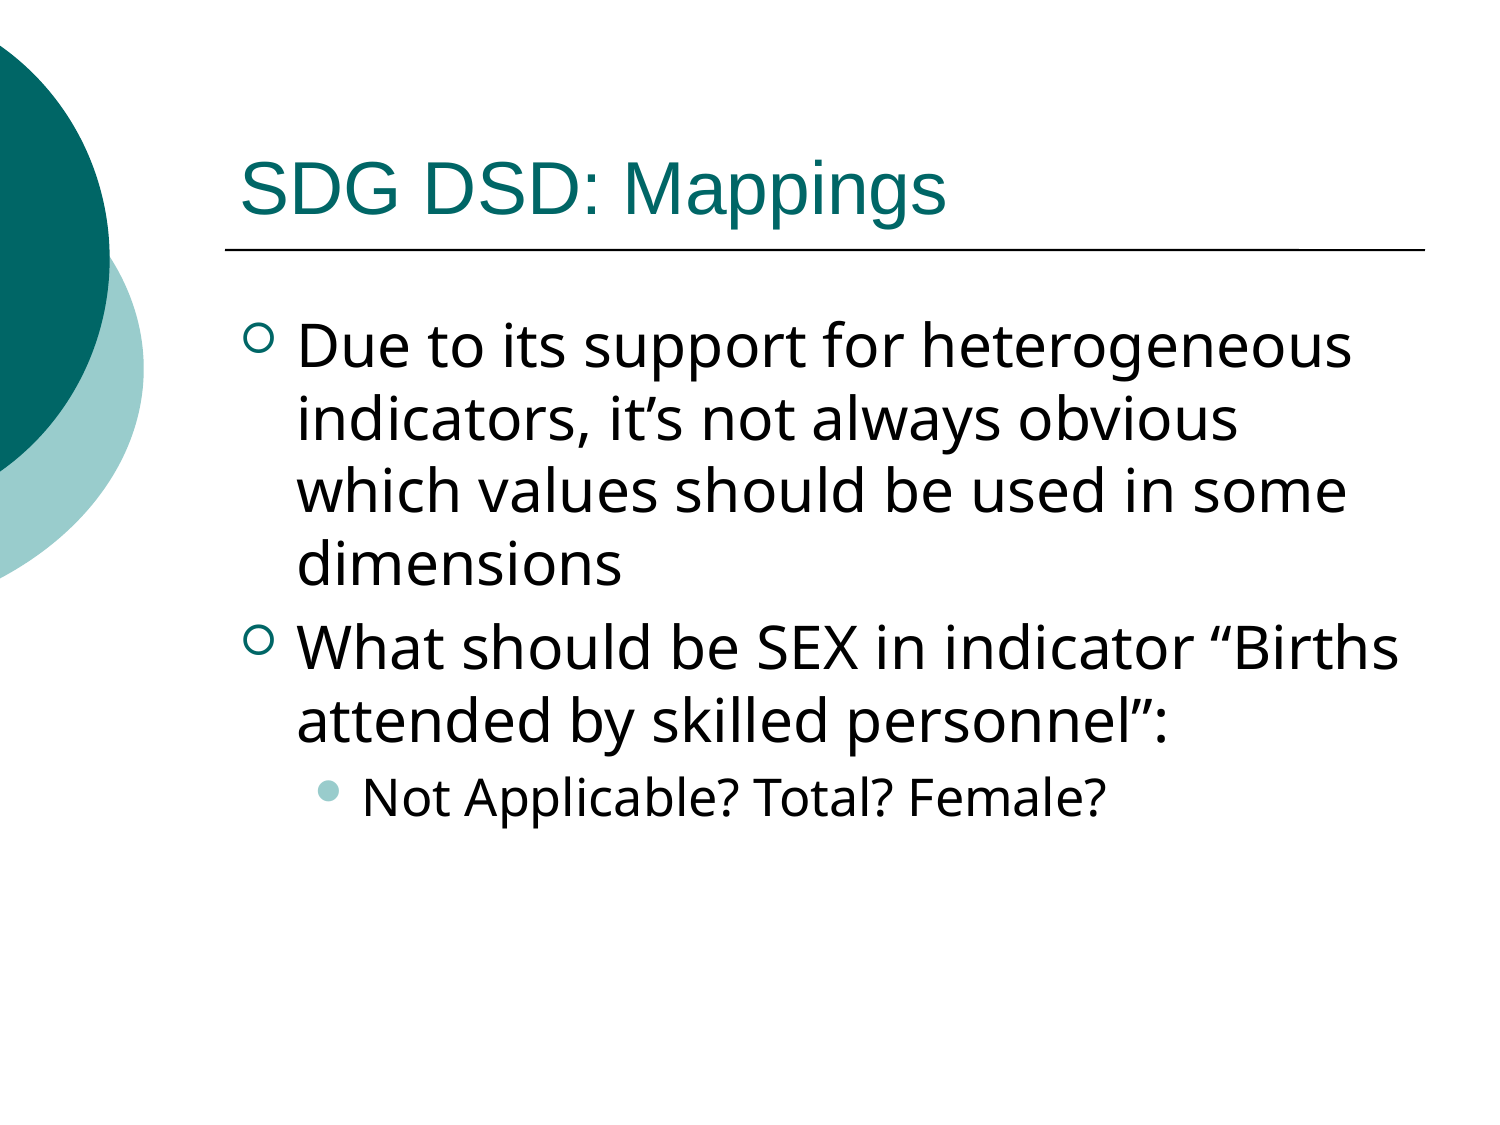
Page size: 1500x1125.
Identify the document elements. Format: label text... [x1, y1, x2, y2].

list Due to its support for heterogeneous indicators, it’s not always obvious which values should be used in some dimensions What should be SEX in indicator “Births attended by skilled personnel”: Not Applicable? Total? Female? [224, 299, 1425, 975]
title SDG DSD: Mappings [224, 49, 1425, 237]
